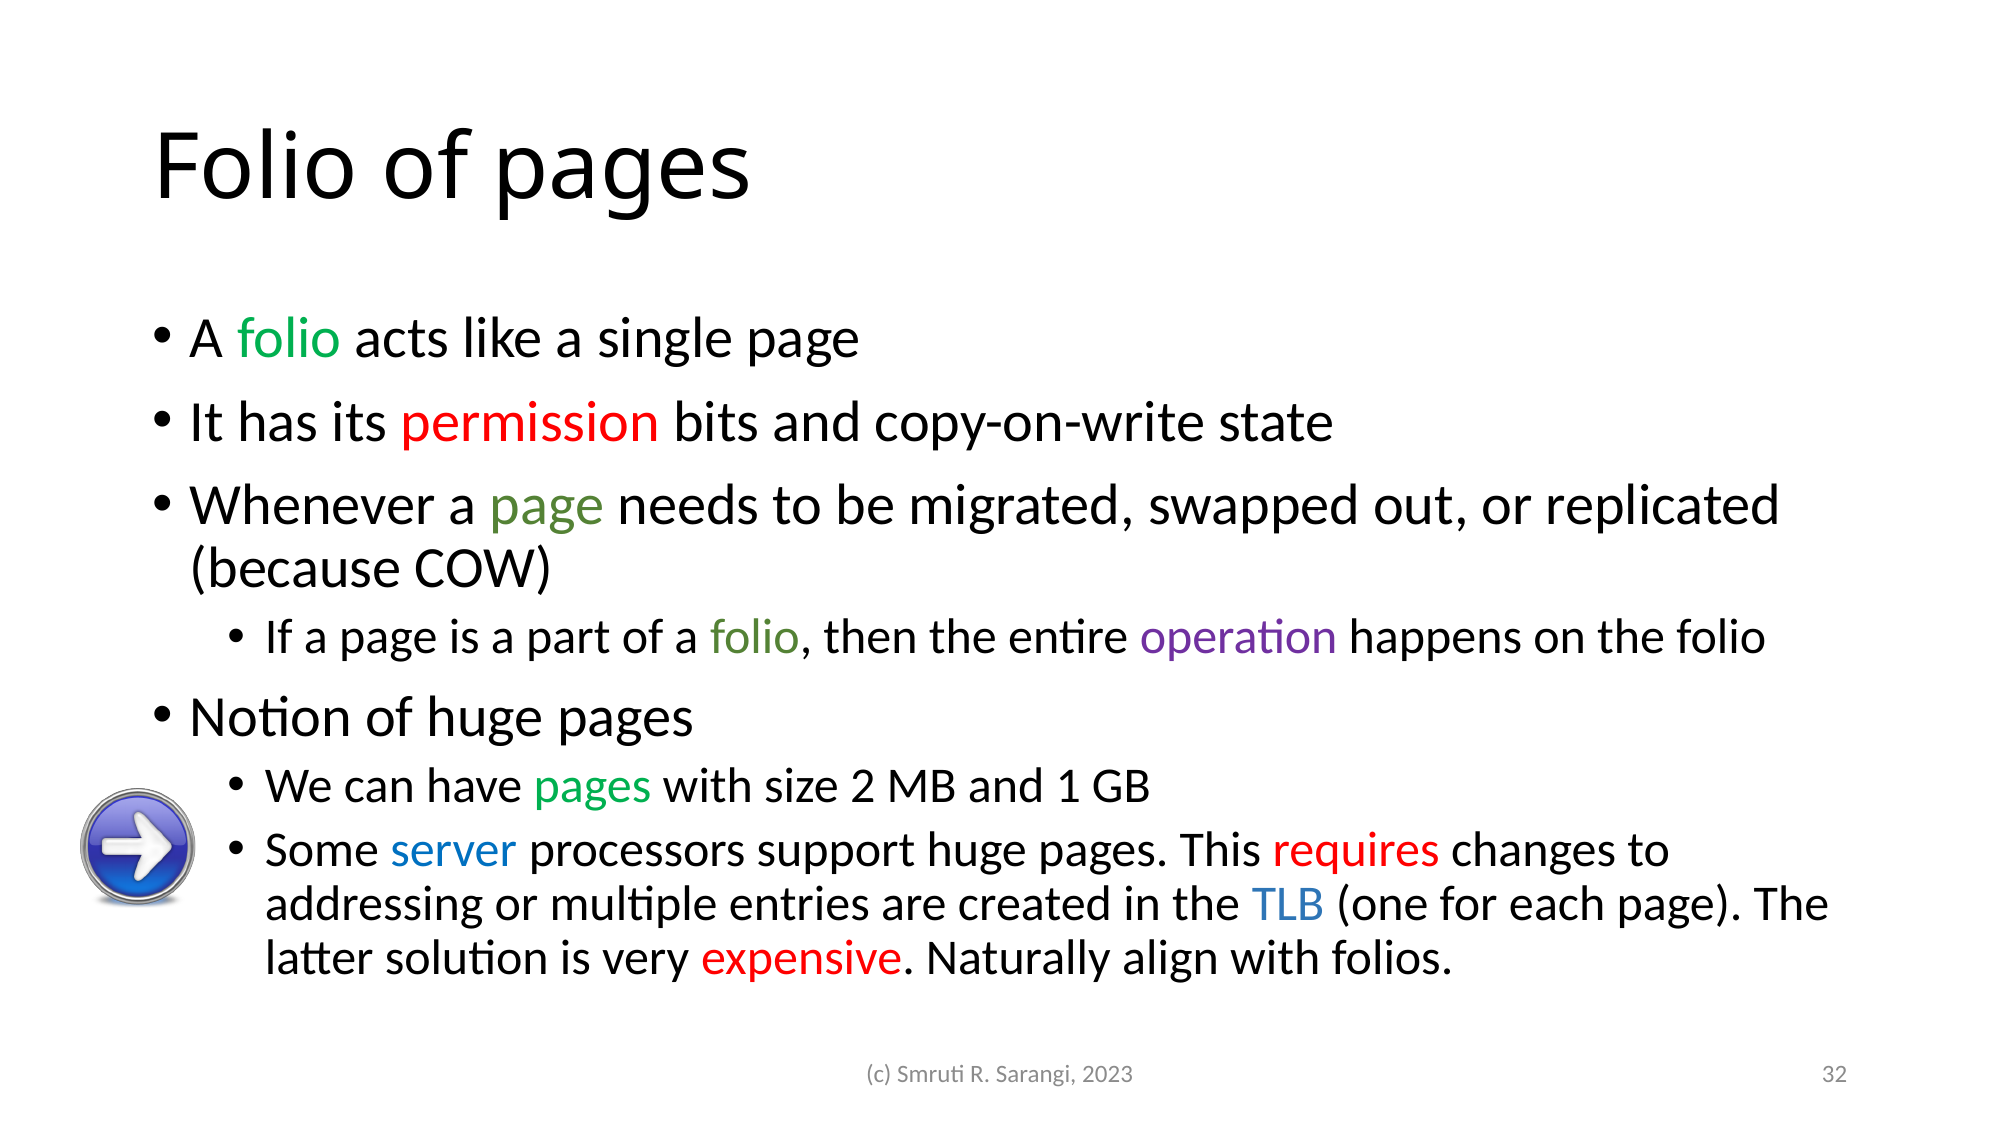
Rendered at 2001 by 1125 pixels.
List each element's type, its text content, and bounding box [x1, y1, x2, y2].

footer (c) Smruti R. Sarangi, 2023 [662, 1042, 1338, 1103]
picture [76, 784, 199, 908]
title Folio of pages [137, 59, 1863, 278]
list A folio acts like a single page It has its permission bits and copy-on-write state Whenever a page needs to be migrated, swapped out, or replicated (because COW) If a page is a part of a folio, then the entire operation happens on the folio Notion of huge pages We can have pages with size 2 MB and 1 GB Some server processors support huge pages. This requires changes to addressing or multiple entries are created in the TLB (one for each page). The latter solution is very expensive. Naturally align with folios. [137, 299, 1863, 1014]
slide_number 32 [1412, 1042, 1863, 1103]
